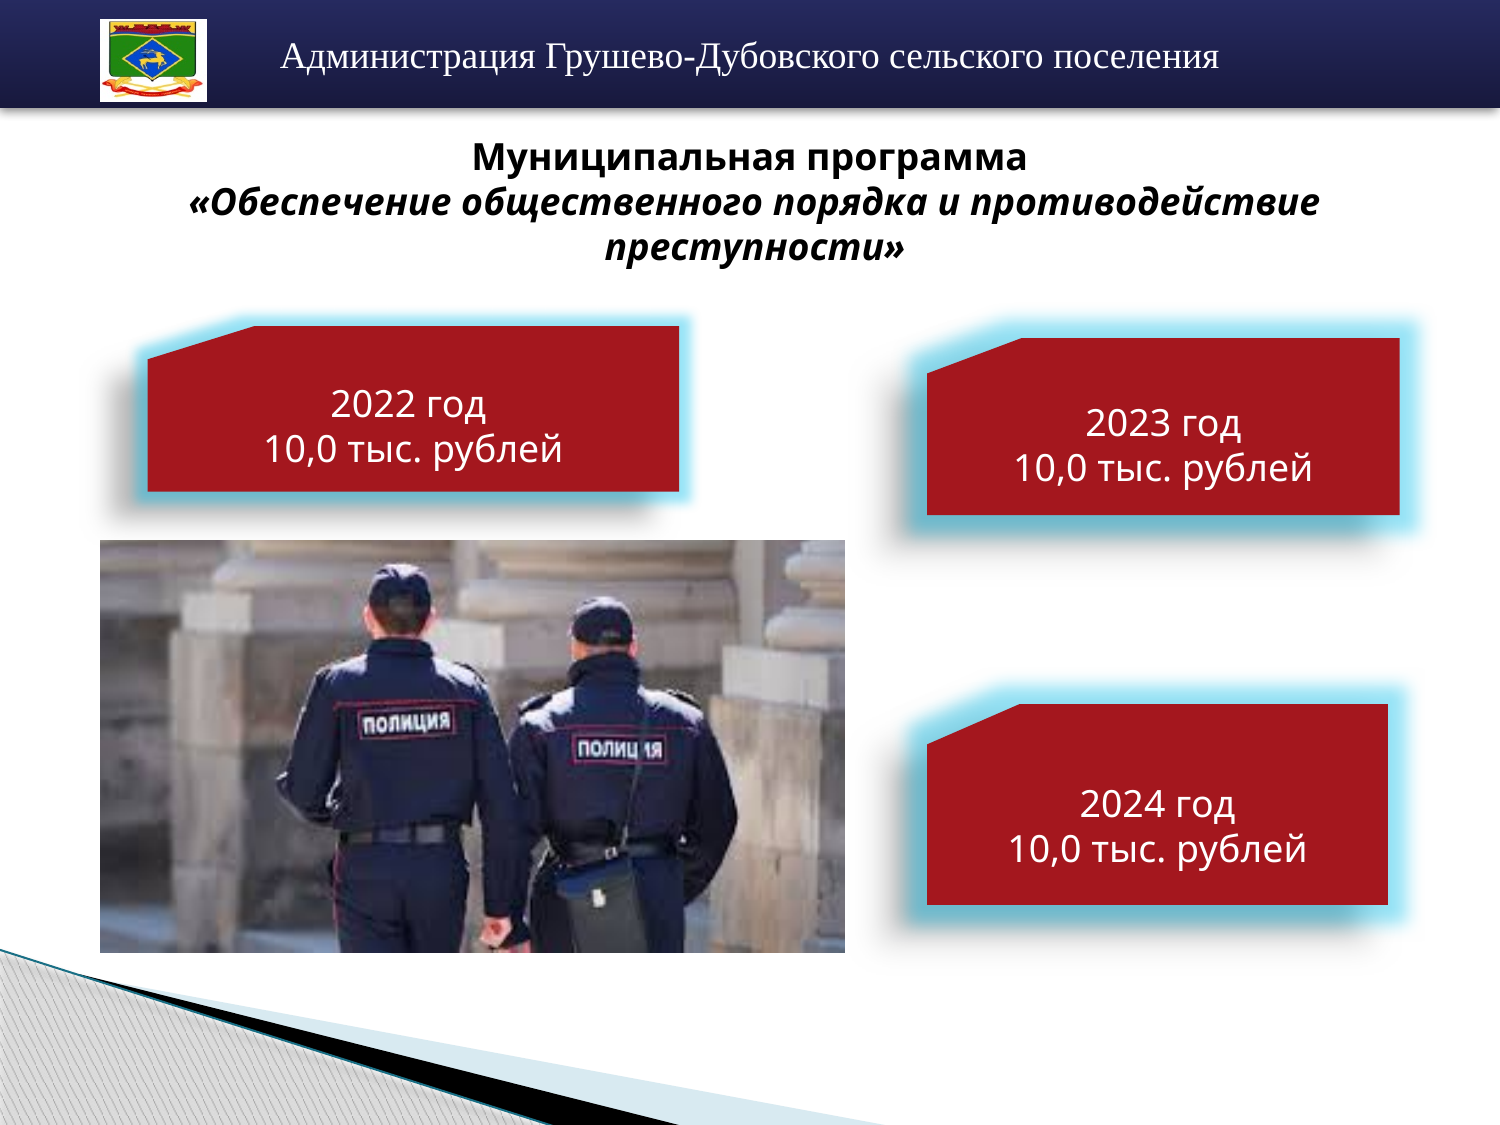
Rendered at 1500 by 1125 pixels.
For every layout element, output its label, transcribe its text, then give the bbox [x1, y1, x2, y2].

picture [100, 540, 845, 953]
text_box Муниципальная программа «Обеспечение общественного порядка и противодействие преступности» [76, 125, 1434, 276]
picture [100, 18, 207, 102]
text_box 2023 год 10,0 тыс. рублей [927, 338, 1400, 516]
text_box 2024 год 10,0 тыс. рублей [927, 704, 1388, 905]
text_box 2022 год 10,0 тыс. рублей [147, 326, 680, 492]
text_box Администрация Грушево-Дубовского сельского поселения [0, 0, 1500, 108]
